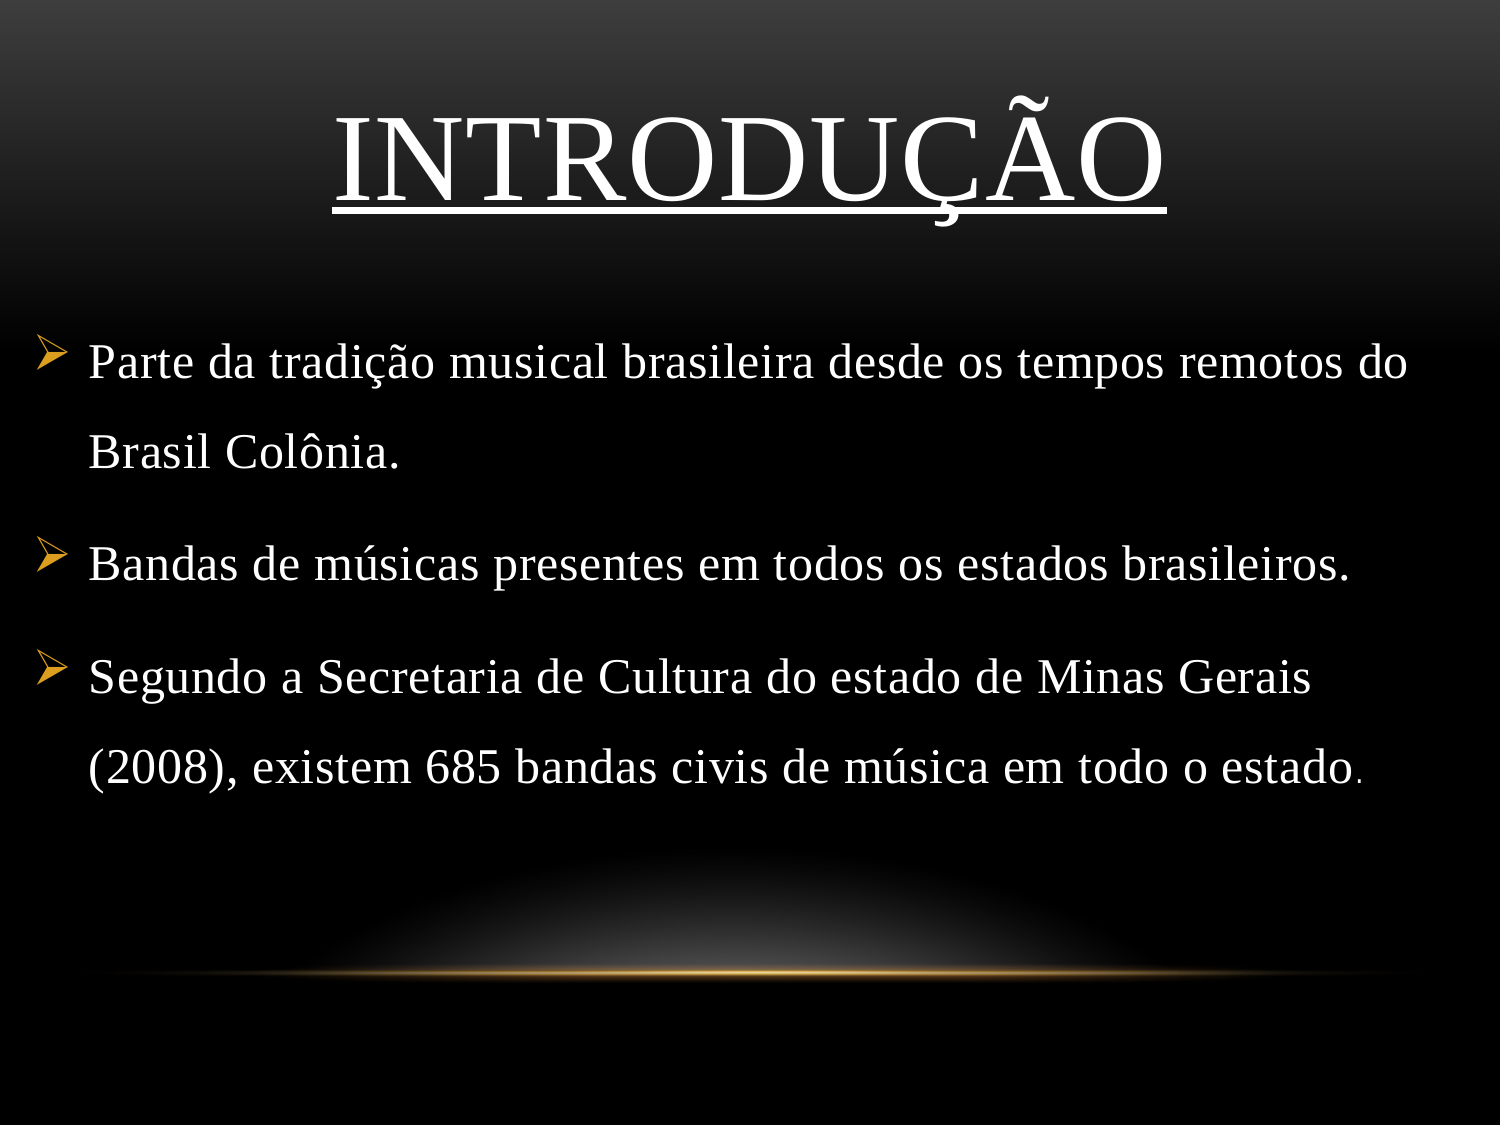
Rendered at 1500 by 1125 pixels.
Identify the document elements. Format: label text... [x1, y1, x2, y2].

list Parte da tradição musical brasileira desde os tempos remotos do Brasil Colônia. Bandas de músicas presentes em todos os estados brasileiros. Segundo a Secretaria de Cultura do estado de Minas Gerais (2008), existem 685 bandas civis de música em todo o estado. [17, 290, 1459, 976]
title introdução [99, 45, 1400, 233]
picture [0, 0, 1500, 1125]
